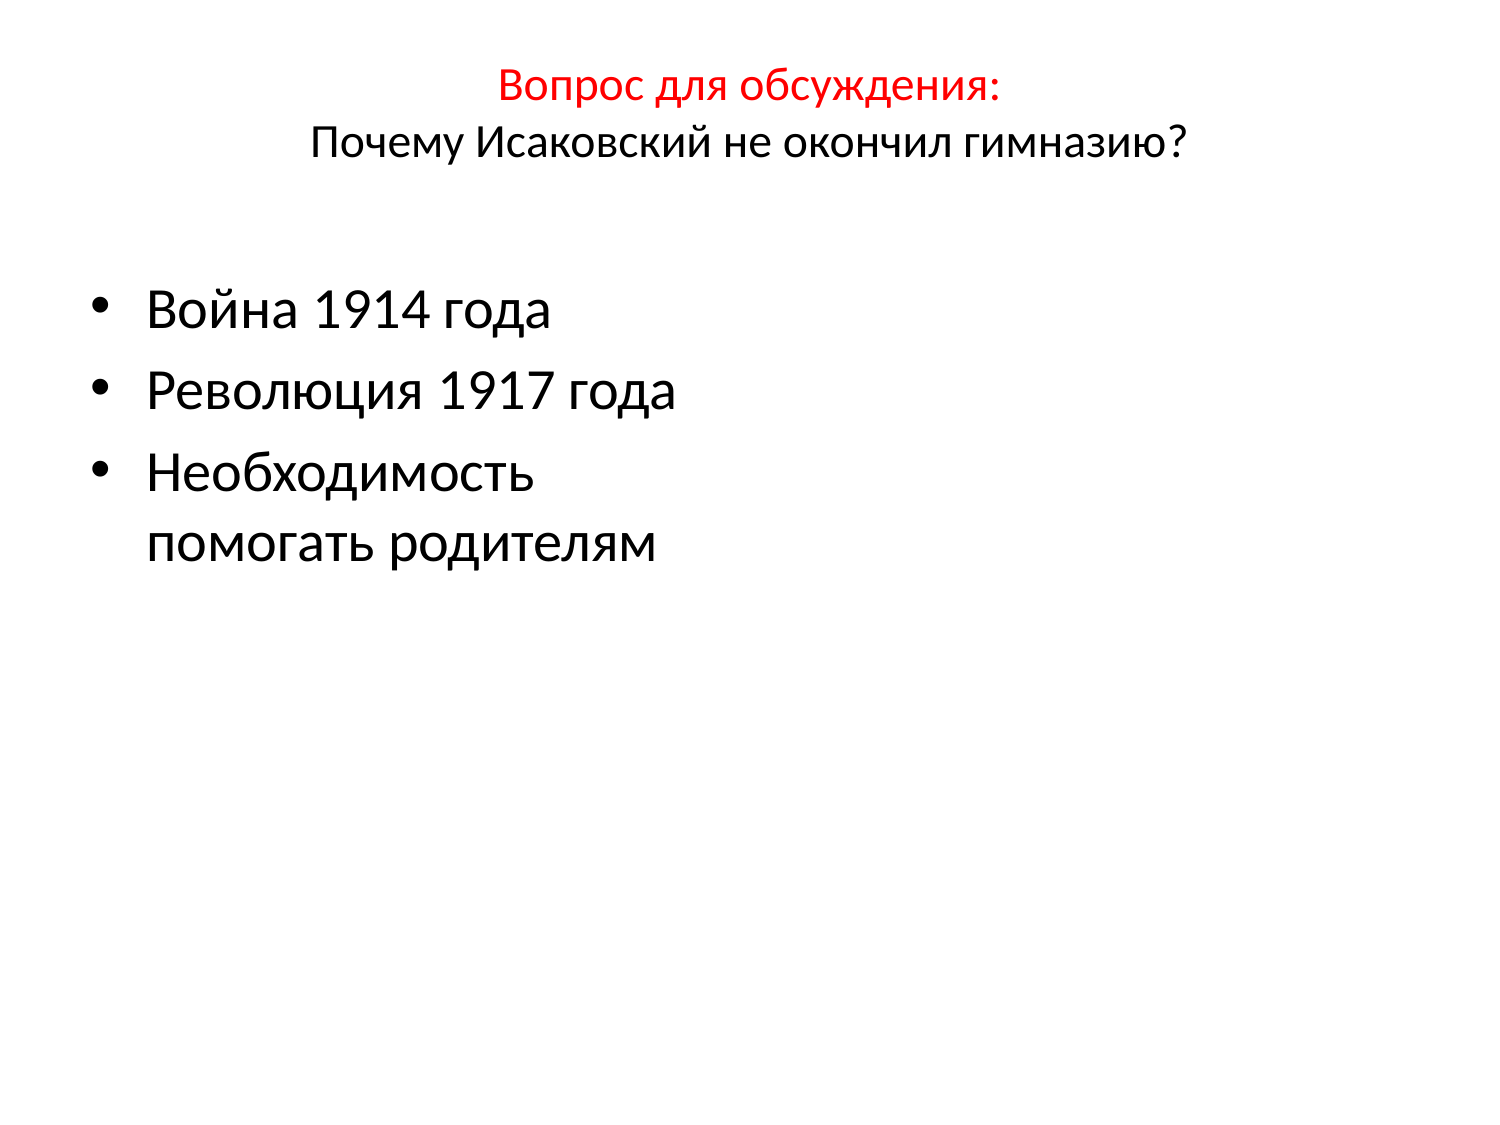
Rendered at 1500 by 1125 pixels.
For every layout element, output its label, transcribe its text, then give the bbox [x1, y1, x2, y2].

list Война 1914 года Революция 1917 года Необходимость помогать родителям [75, 262, 738, 1005]
title Вопрос для обсуждения: Почему Исаковский не окончил гимназию? [75, 45, 1425, 233]
